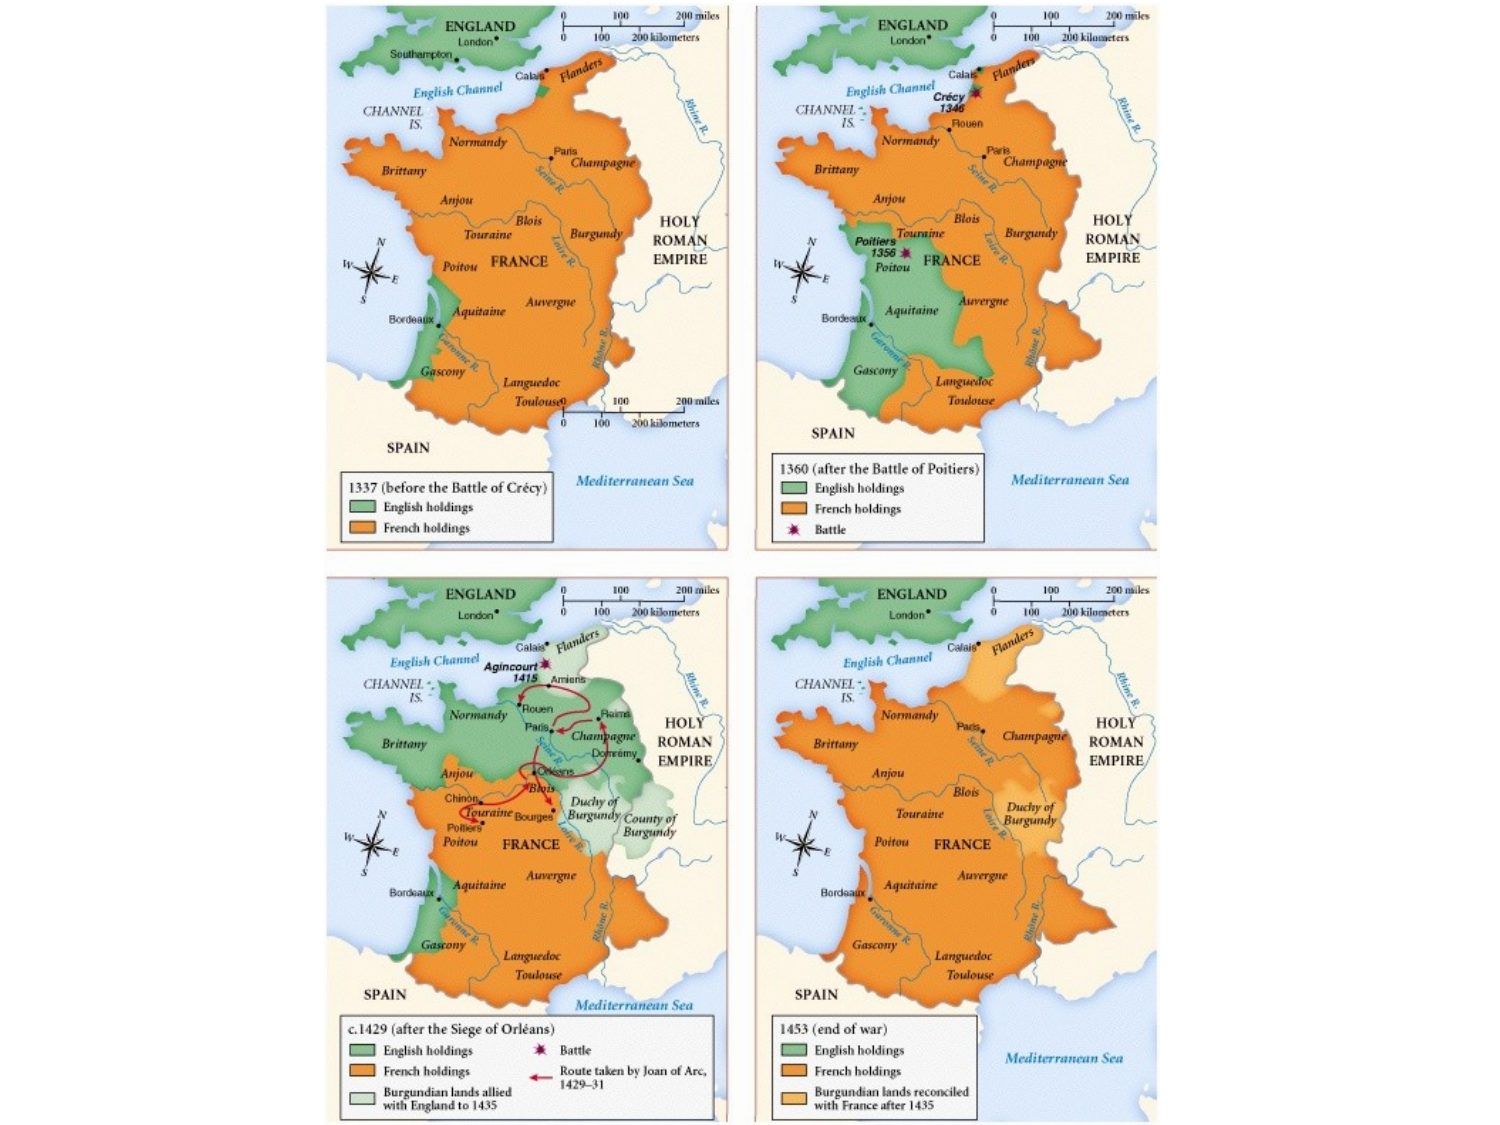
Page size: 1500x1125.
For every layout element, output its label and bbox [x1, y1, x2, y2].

picture [324, 2, 1161, 1125]
